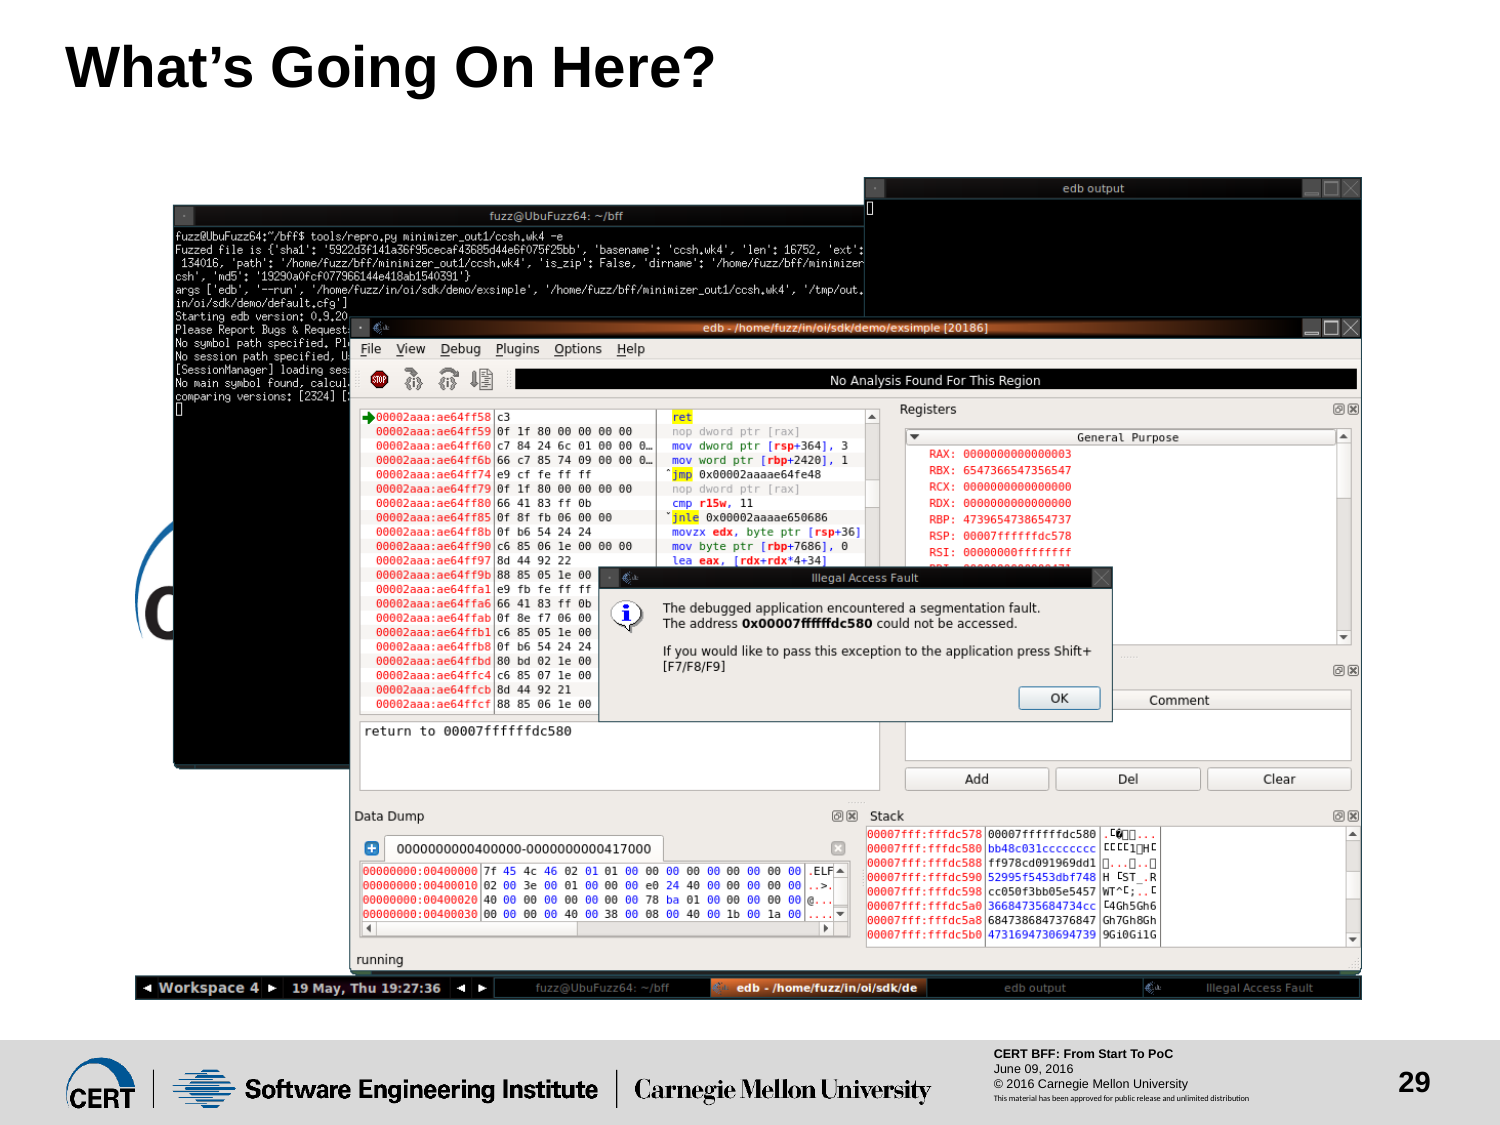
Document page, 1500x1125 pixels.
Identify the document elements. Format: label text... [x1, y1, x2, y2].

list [135, 177, 1362, 1000]
title What’s Going On Here? [65, 37, 1313, 148]
picture [56, 1050, 942, 1113]
